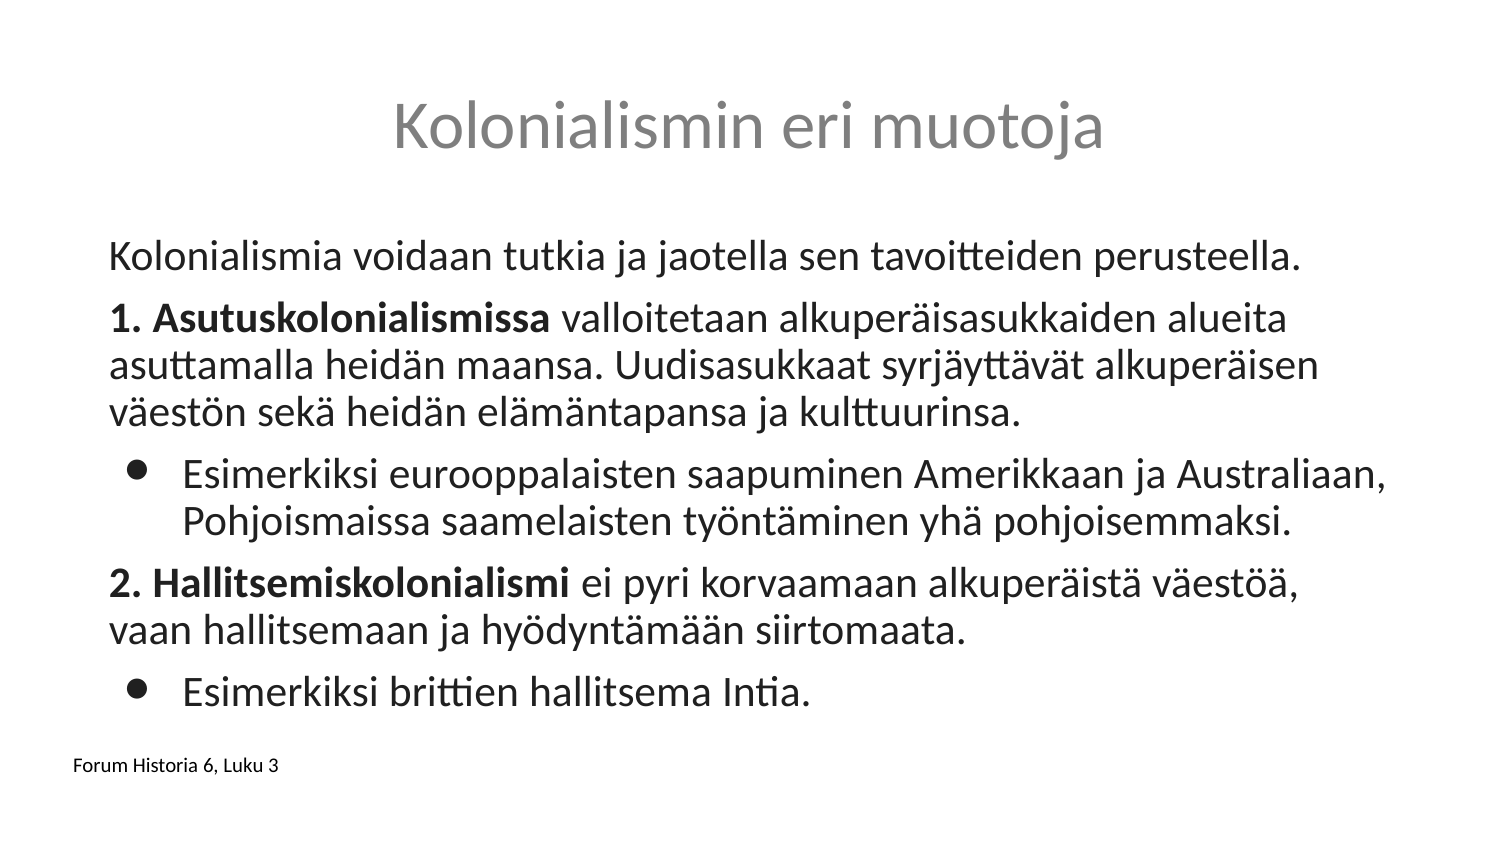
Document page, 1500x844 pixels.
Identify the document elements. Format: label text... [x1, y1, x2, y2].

list Kolonialismia voidaan tutkia ja jaotella sen tavoitteiden perusteella. 1. Asutuskolonialismissa valloitetaan alkuperäisasukkaiden alueita asuttamalla heidän maansa. Uudisasukkaat syrjäyttävät alkuperäisen väestön sekä heidän elämäntapansa ja kulttuurinsa. Esimerkiksi eurooppalaisten saapuminen Amerikkaan ja Australiaan, Pohjoismaissa saamelaisten työntäminen yhä pohjoisemmaksi. 2. Hallitsemiskolonialismi ei pyri korvaamaan alkuperäistä väestöä, vaan hallitsemaan ja hyödyntämään siirtomaata. Esimerkiksi brittien hallitsema Intia. [103, 229, 1397, 731]
title Kolonialismin eri muotoja [103, 44, 1397, 208]
